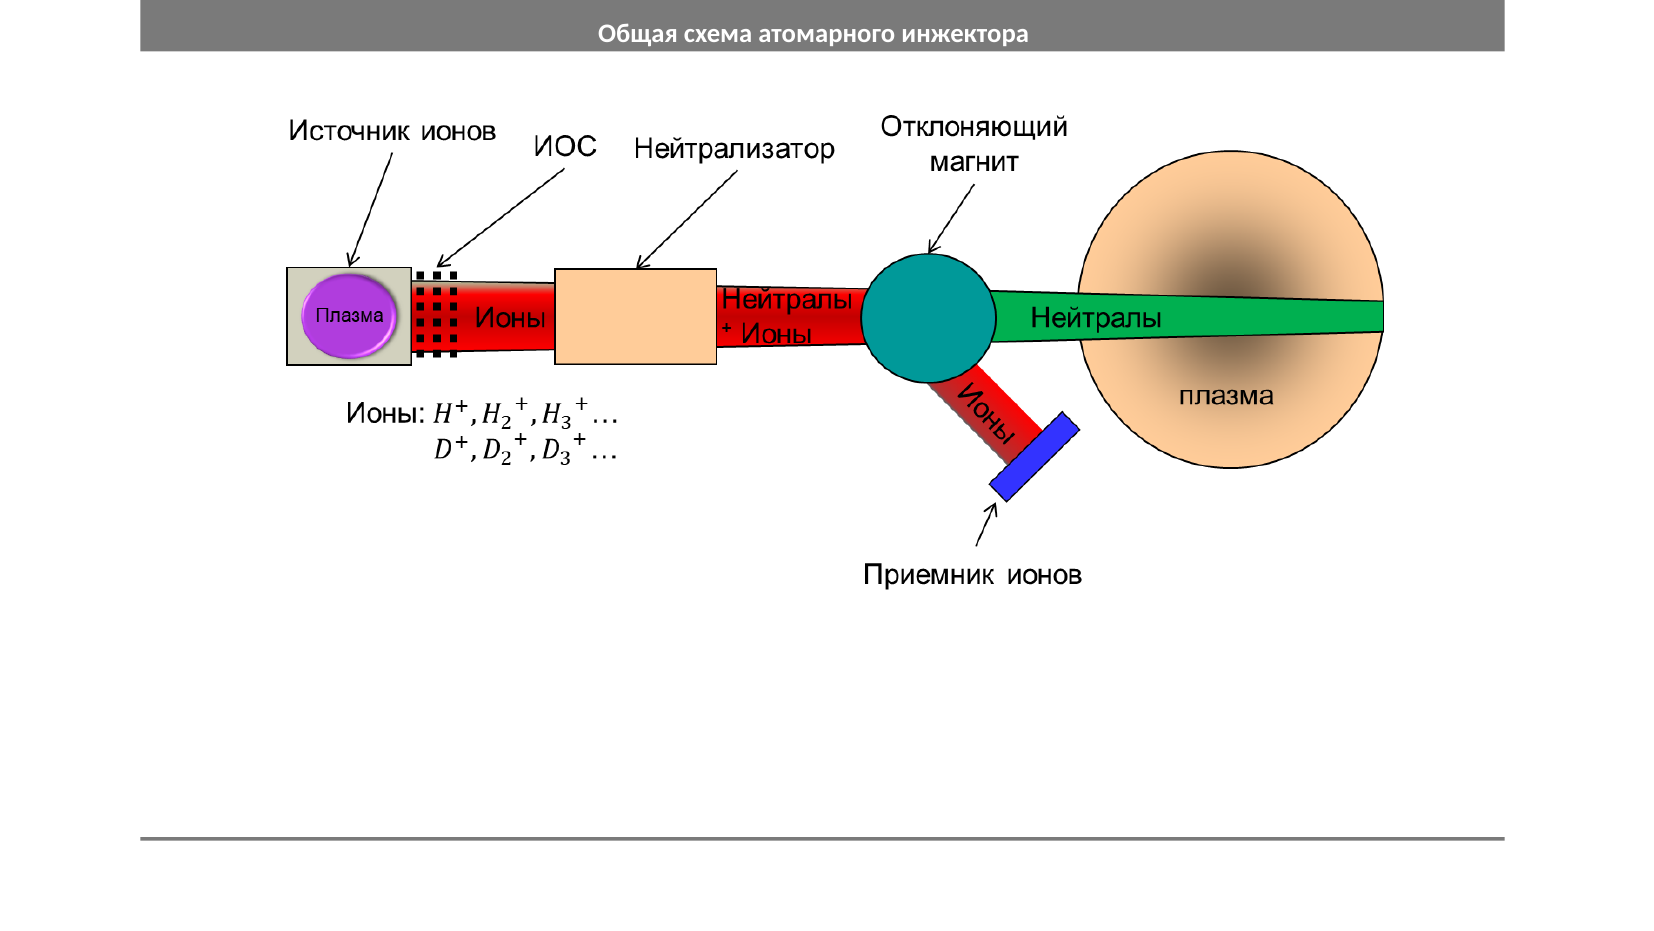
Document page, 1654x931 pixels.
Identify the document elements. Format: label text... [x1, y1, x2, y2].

picture [269, 98, 1384, 608]
text_box Общая схема атомарного инжектора [110, 6, 1517, 85]
